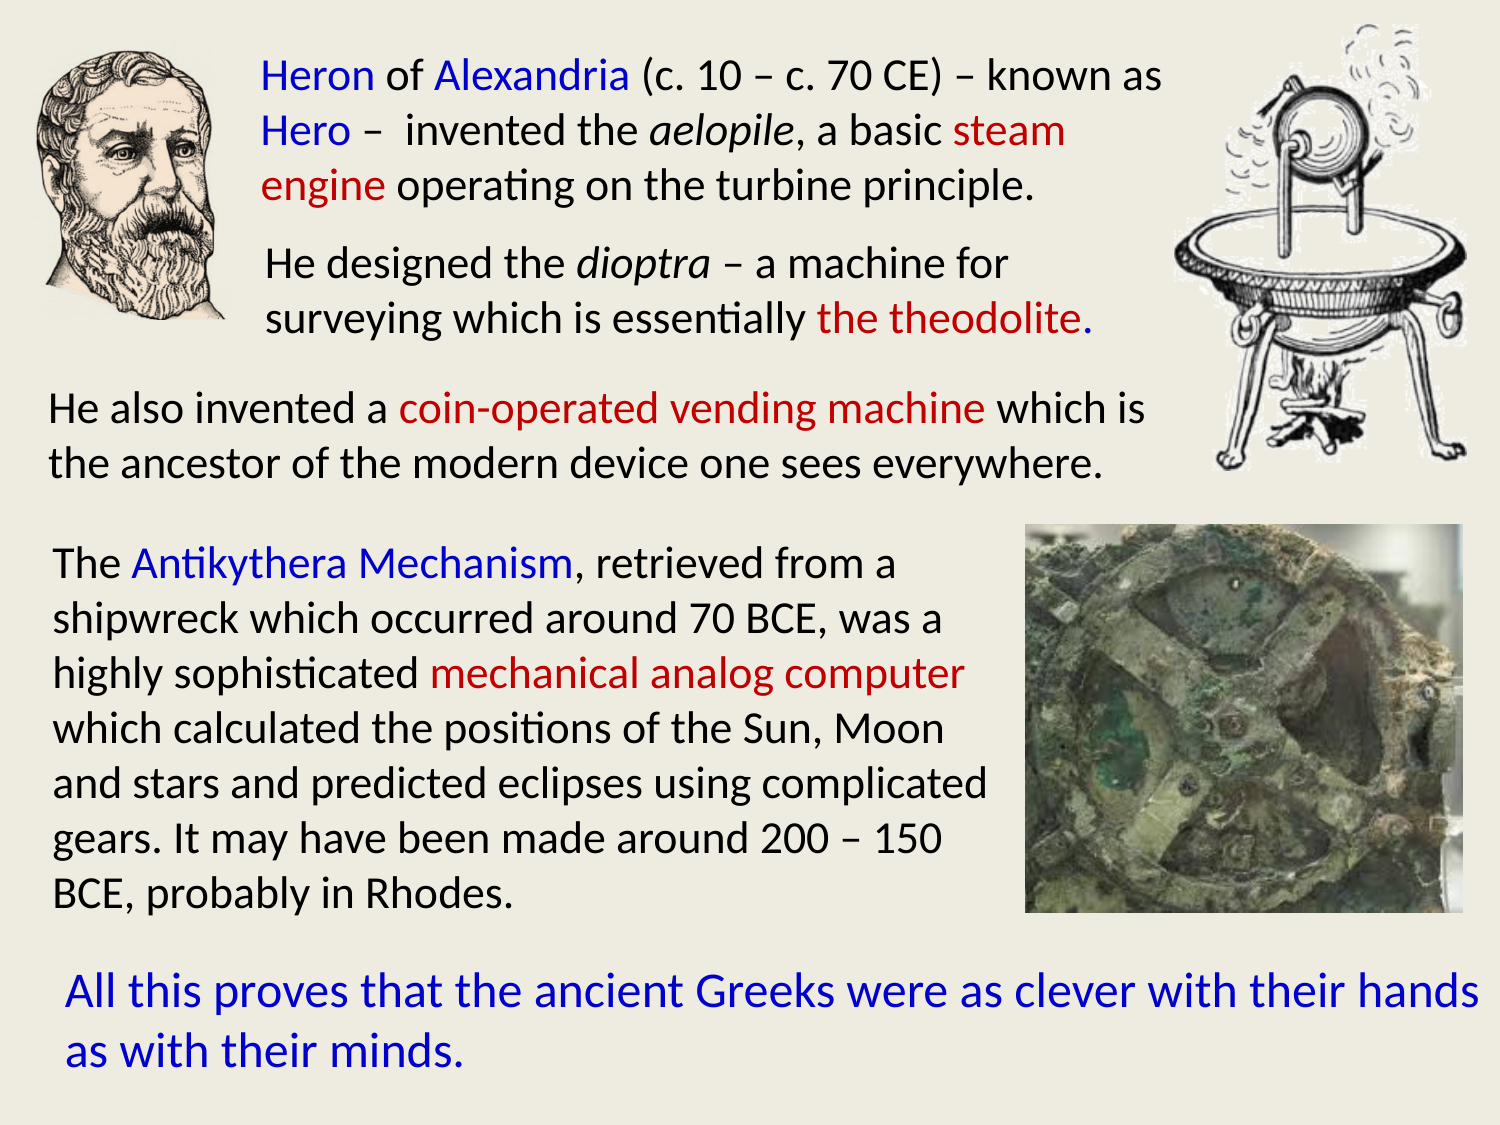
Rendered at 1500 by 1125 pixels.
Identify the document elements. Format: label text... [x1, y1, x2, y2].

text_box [33, 24, 1467, 501]
text_box [25, 0, 370, 272]
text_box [37, 524, 1463, 930]
text_box All this proves that the ancient Greeks were as clever with their hands as with their minds. [50, 949, 1500, 1085]
